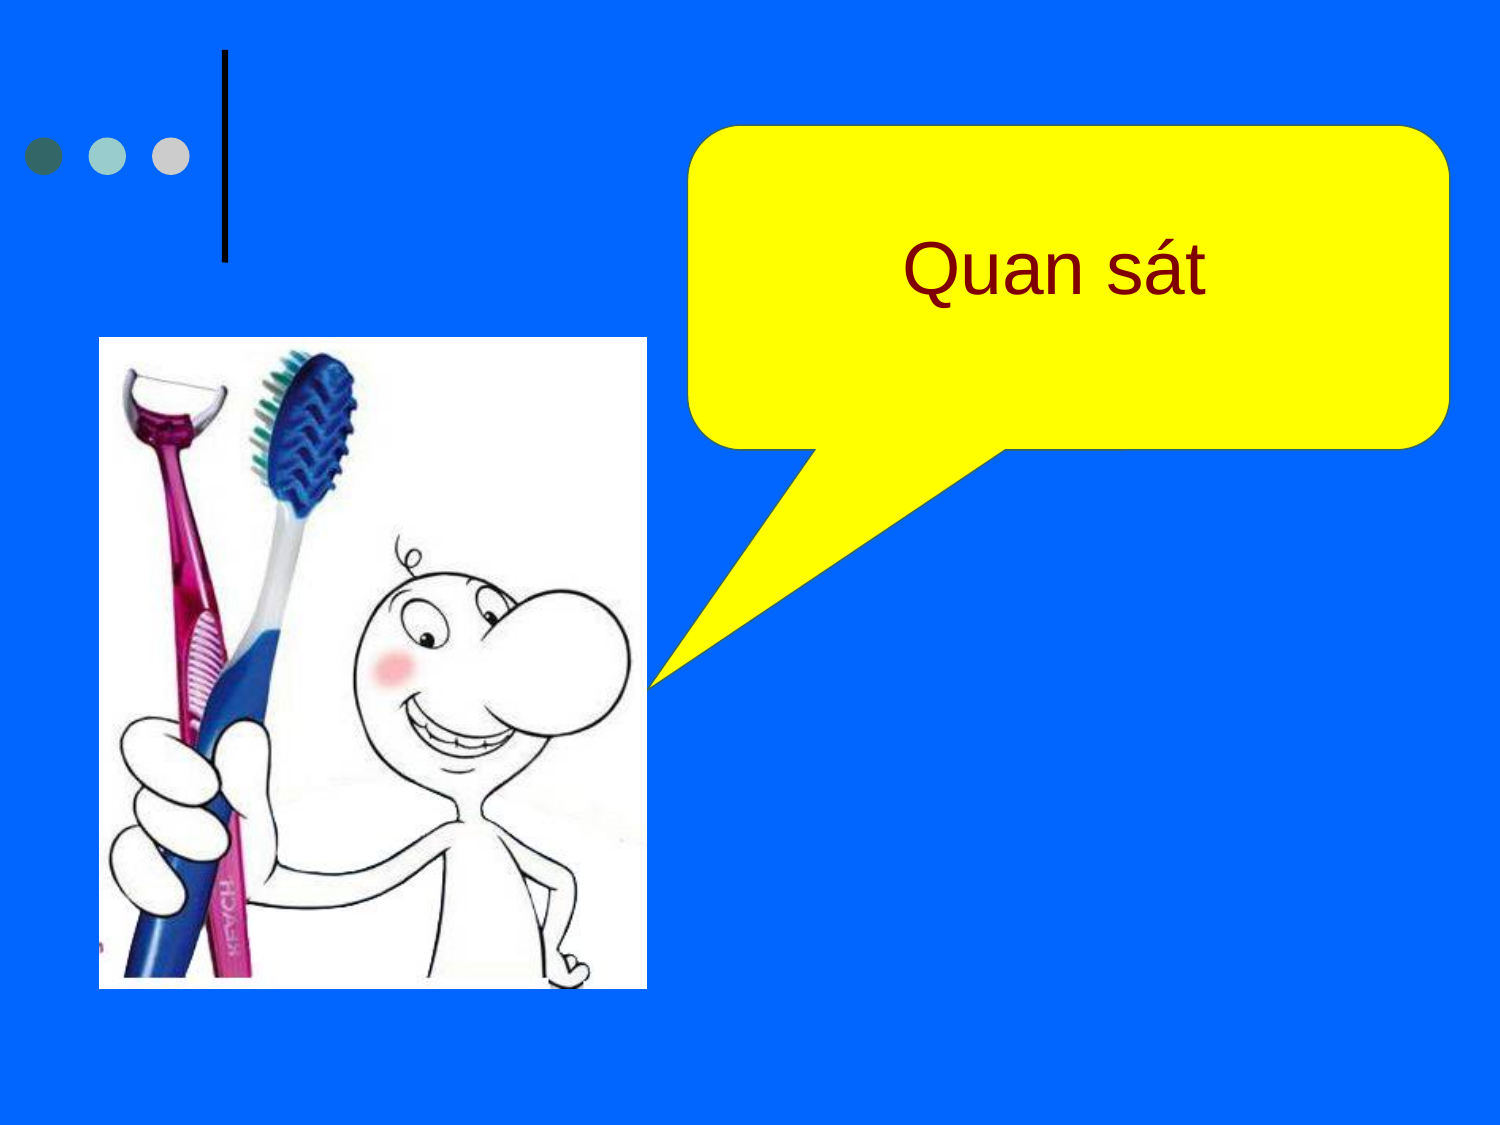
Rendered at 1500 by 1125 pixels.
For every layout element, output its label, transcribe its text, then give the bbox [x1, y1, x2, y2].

picture [99, 337, 647, 990]
text_box Quan sát [887, 212, 1500, 318]
text_box [651, 125, 1450, 688]
